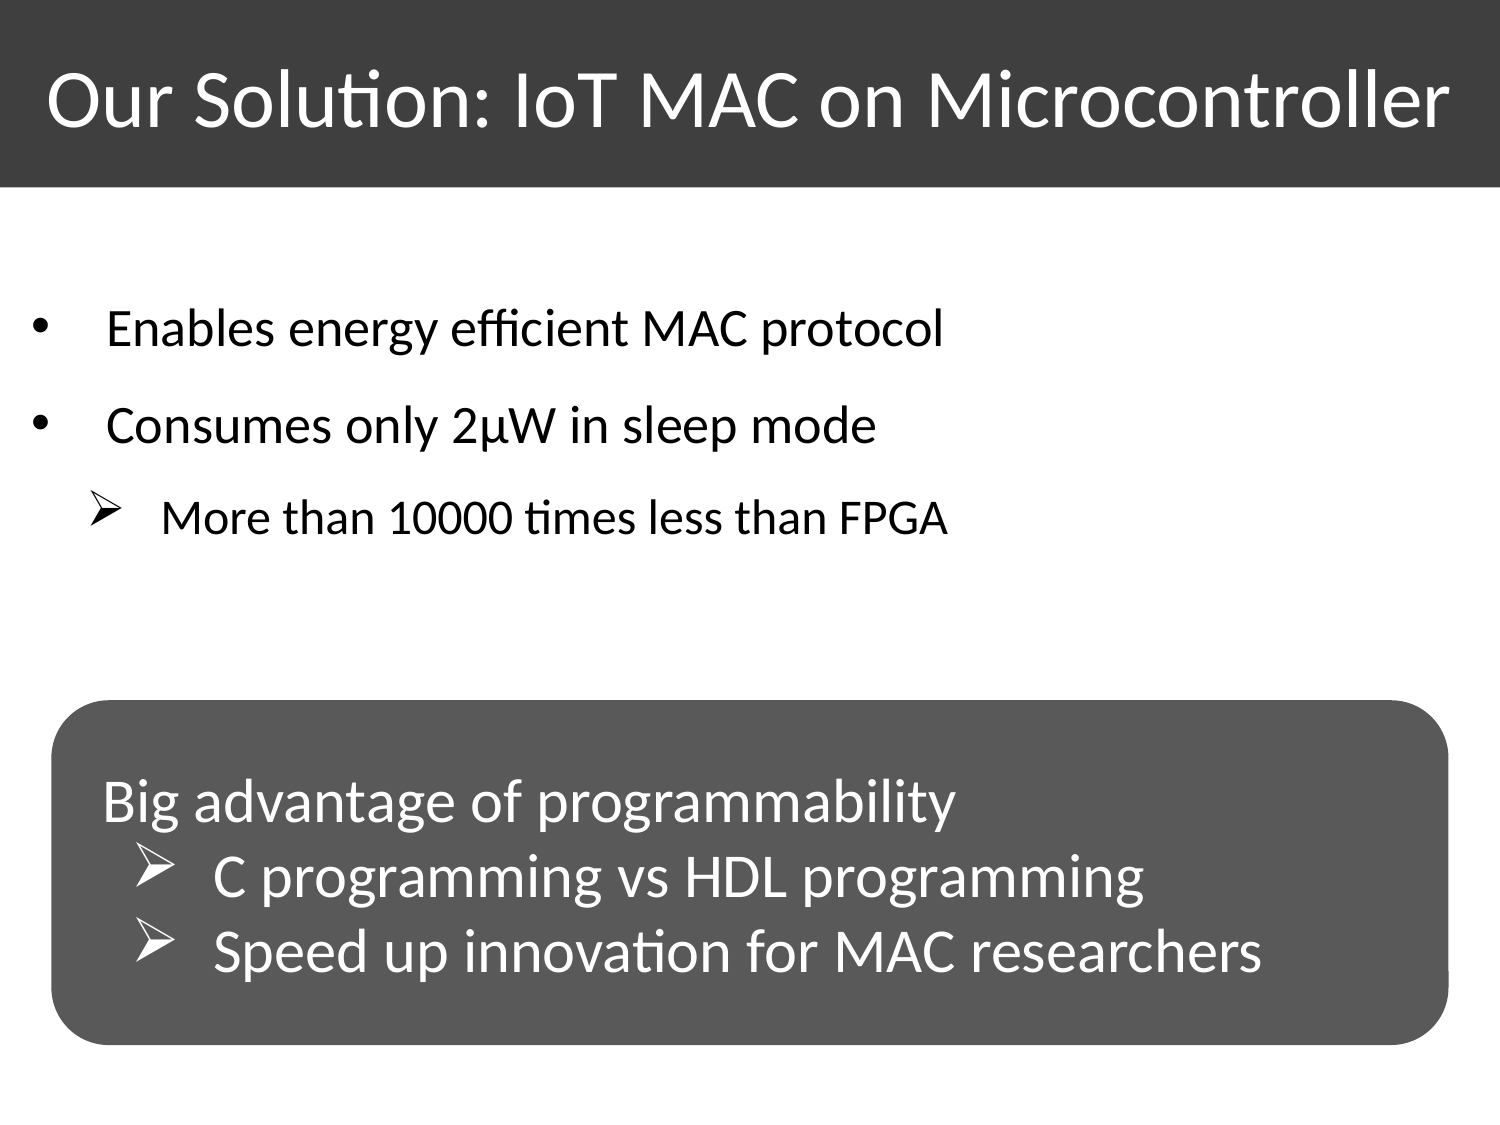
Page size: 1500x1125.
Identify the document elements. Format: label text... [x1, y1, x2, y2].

list Enables energy efficient MAC protocol Consumes only 2μW in sleep mode More than 10000 times less than FPGA [15, 251, 1500, 824]
text_box Big advantage of programmability C programming vs HDL programming Speed up innovation for MAC researchers [49, 824, 1451, 1048]
text_box Our Solution: IoT MAC on Microcontroller [0, 0, 1500, 188]
